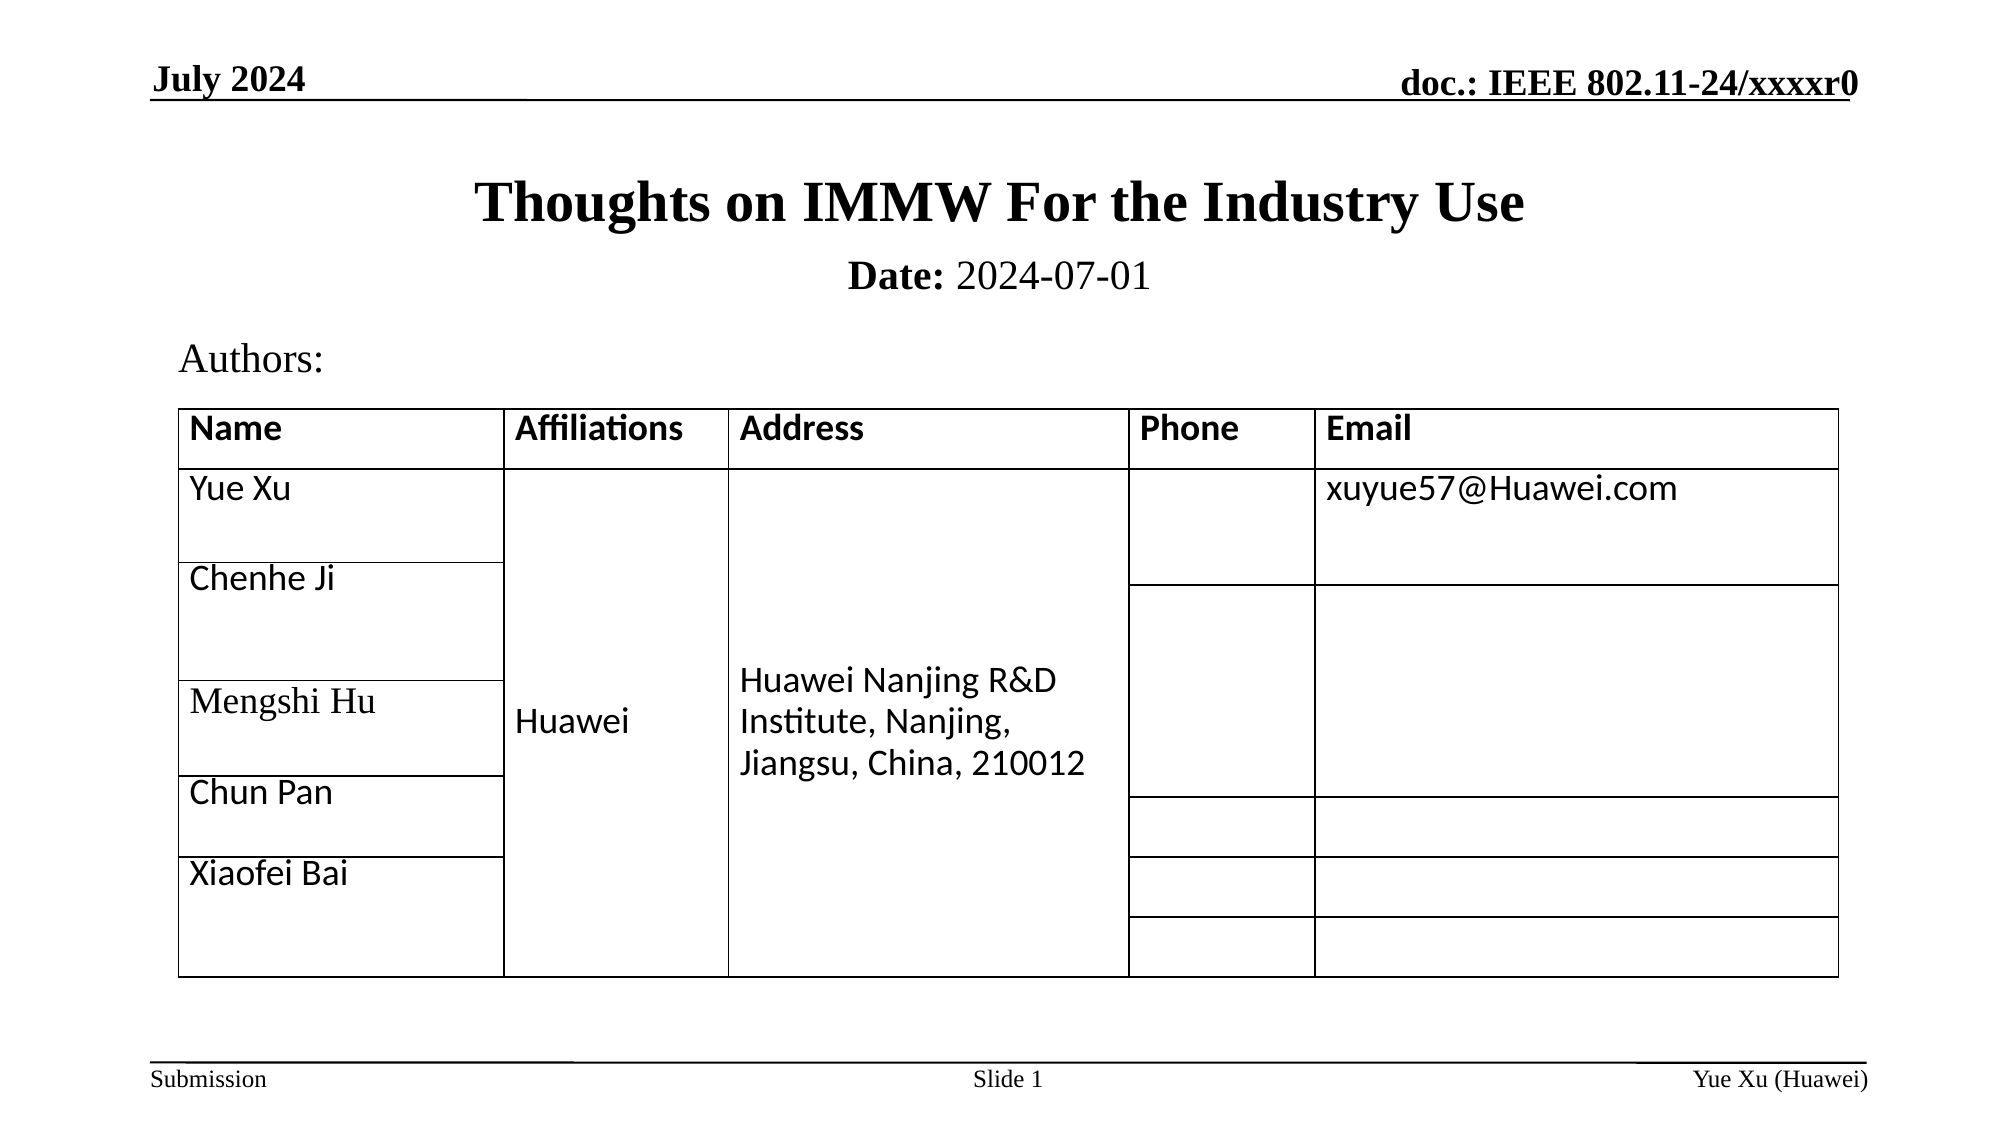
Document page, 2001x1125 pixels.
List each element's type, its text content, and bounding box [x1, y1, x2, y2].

table_cell Chenhe Ji [179, 563, 503, 680]
table_header Email [1316, 410, 1838, 468]
table_cell [1316, 858, 1838, 916]
table_cell Huawei Nanjing R&D Institute, Nanjing, Jiangsu, China, 210012 [729, 470, 1128, 976]
subtitle Date: 2024-07-01 [299, 239, 1701, 319]
title Thoughts on IMMW For the Industry Use [149, 76, 1851, 319]
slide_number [152, 54, 563, 100]
table_cell [1130, 798, 1314, 856]
table_cell [1130, 586, 1314, 796]
table_header Affiliations [505, 410, 728, 468]
table_header Name [179, 410, 503, 468]
table_cell [1316, 798, 1838, 856]
table_cell [1316, 586, 1838, 796]
table_cell [1130, 918, 1314, 976]
table_cell Mengshi Hu [179, 681, 503, 775]
table_header Address [729, 410, 1128, 468]
table_header Phone [1130, 410, 1314, 468]
slide_number Slide 1 [950, 1061, 1067, 1123]
table_cell Yue Xu [179, 470, 503, 562]
table_cell [1130, 470, 1314, 584]
table_cell Chun Pan [179, 777, 503, 856]
table_cell [1316, 918, 1838, 976]
footer Yue Xu (Huawei) [1171, 1061, 1869, 1093]
table_cell Xiaofei Bai [179, 858, 503, 976]
table_cell xuyue57@Huawei.com [1316, 470, 1838, 584]
text_box Authors: [162, 323, 401, 387]
table_cell [1130, 858, 1314, 916]
table_cell Huawei [505, 470, 728, 976]
